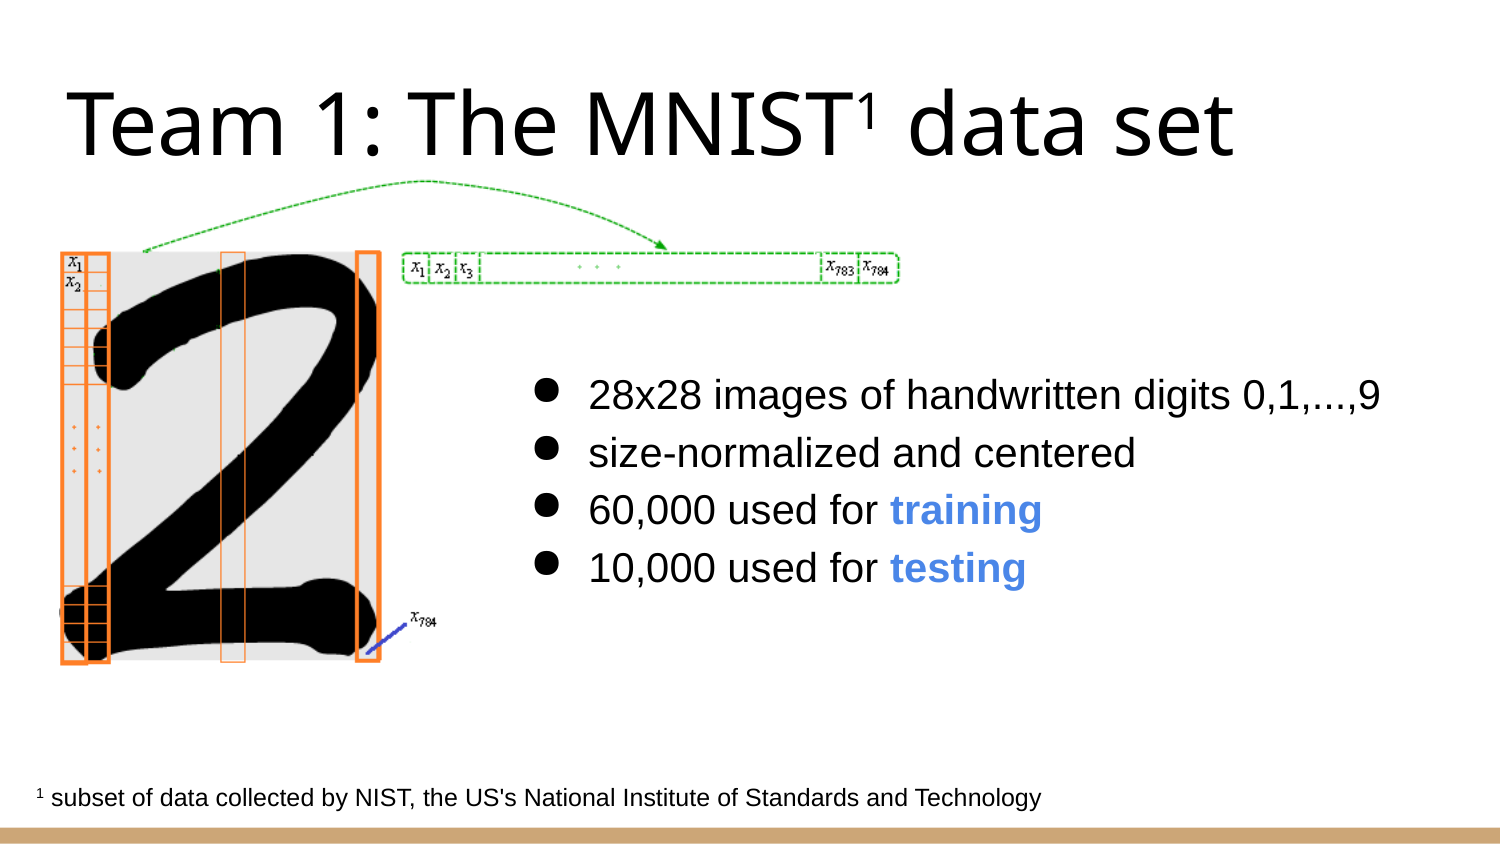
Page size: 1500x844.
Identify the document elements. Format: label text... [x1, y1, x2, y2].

title Team 1: The MNIST1 data set [51, 51, 1449, 189]
text_box 1 subset of data collected by NIST, the US's National Institute of Standards and Technology [17, 762, 1063, 830]
text_box 28x28 images of handwritten digits 0,1,...,9 size-normalized and centered 60,000 used for training 10,000 used for testing [912, 345, 1436, 654]
picture [59, 177, 907, 667]
